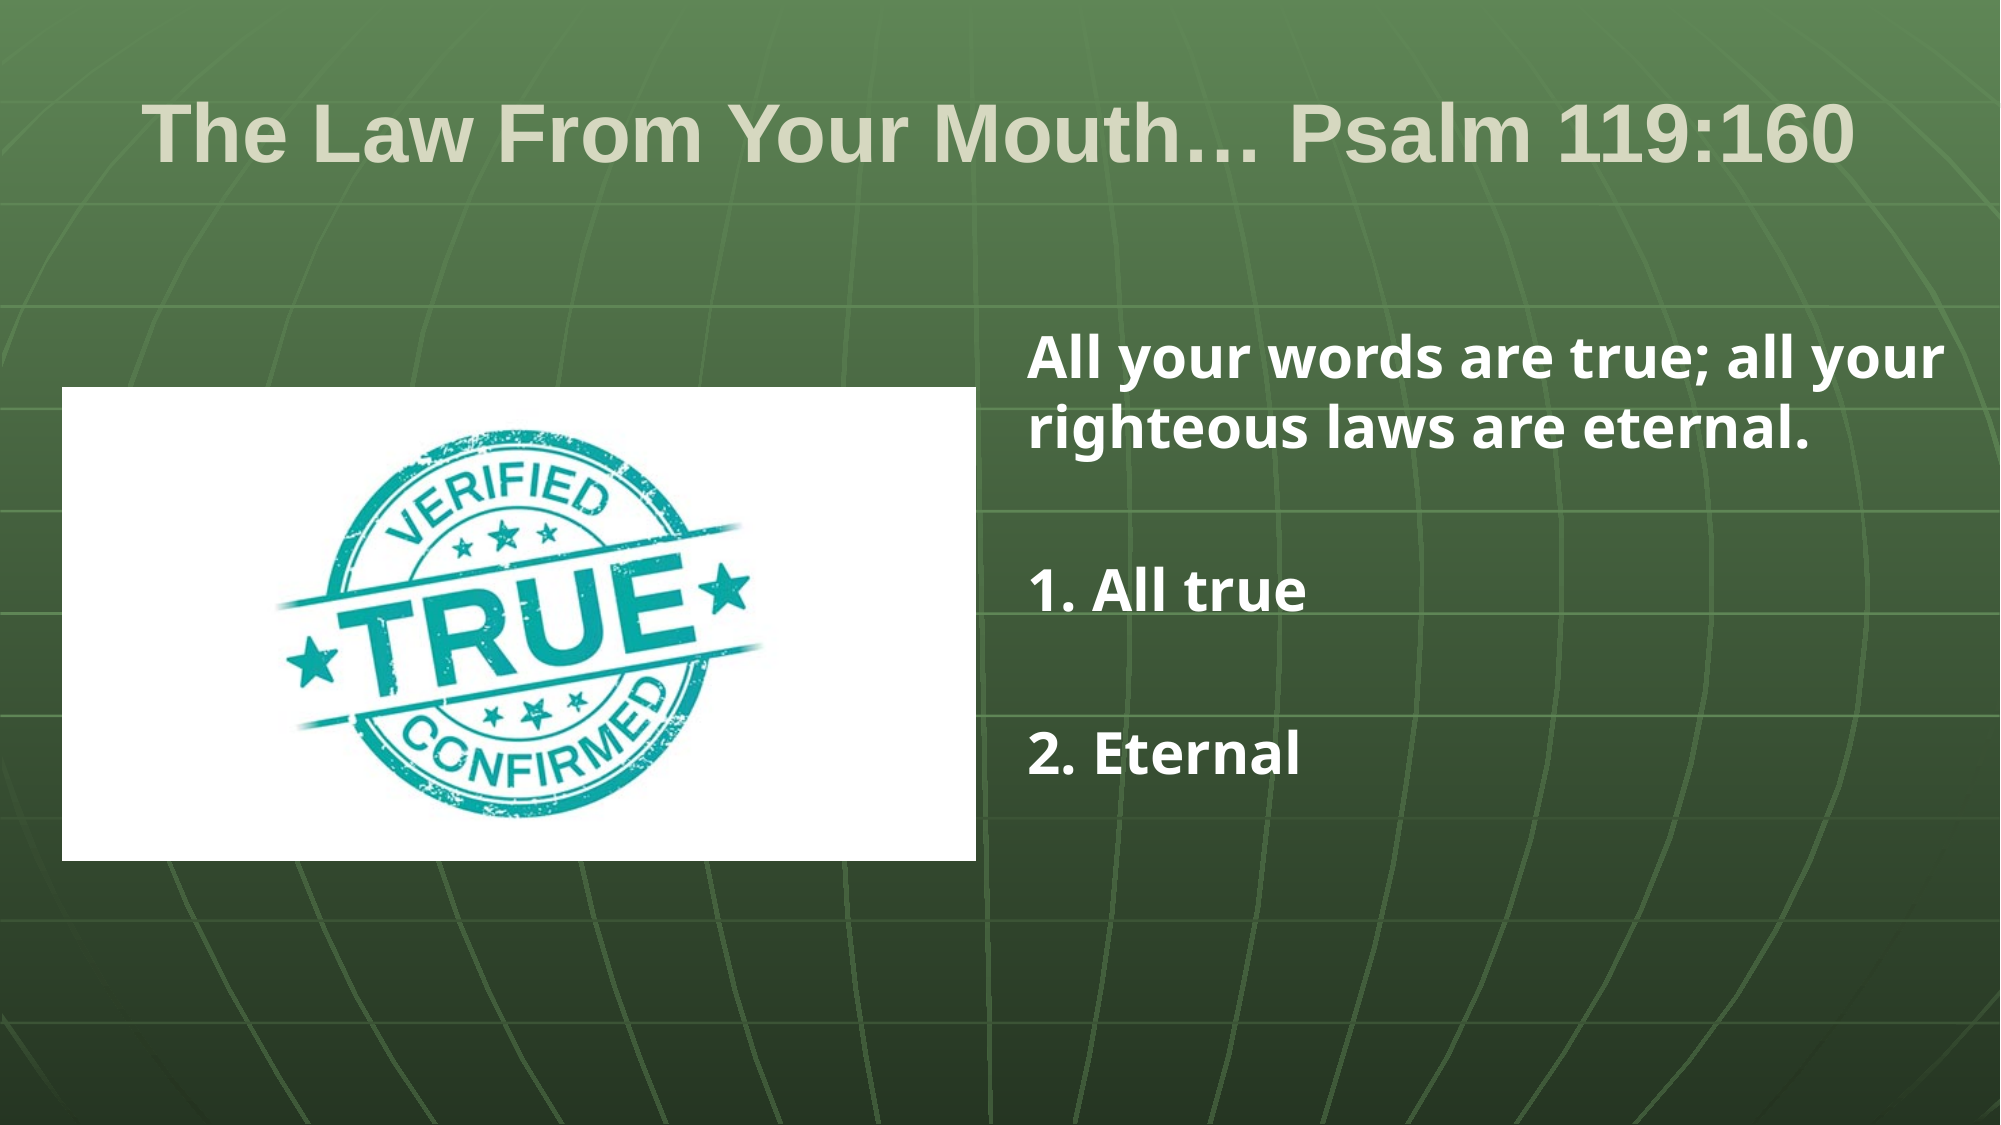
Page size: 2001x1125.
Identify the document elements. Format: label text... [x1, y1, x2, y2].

list All your words are true; all your righteous laws are eternal. 1. All true 2. Eternal [1012, 312, 1975, 1006]
picture [62, 387, 976, 862]
title The Law From Your Mouth… Psalm 119:160 [99, 45, 1900, 213]
